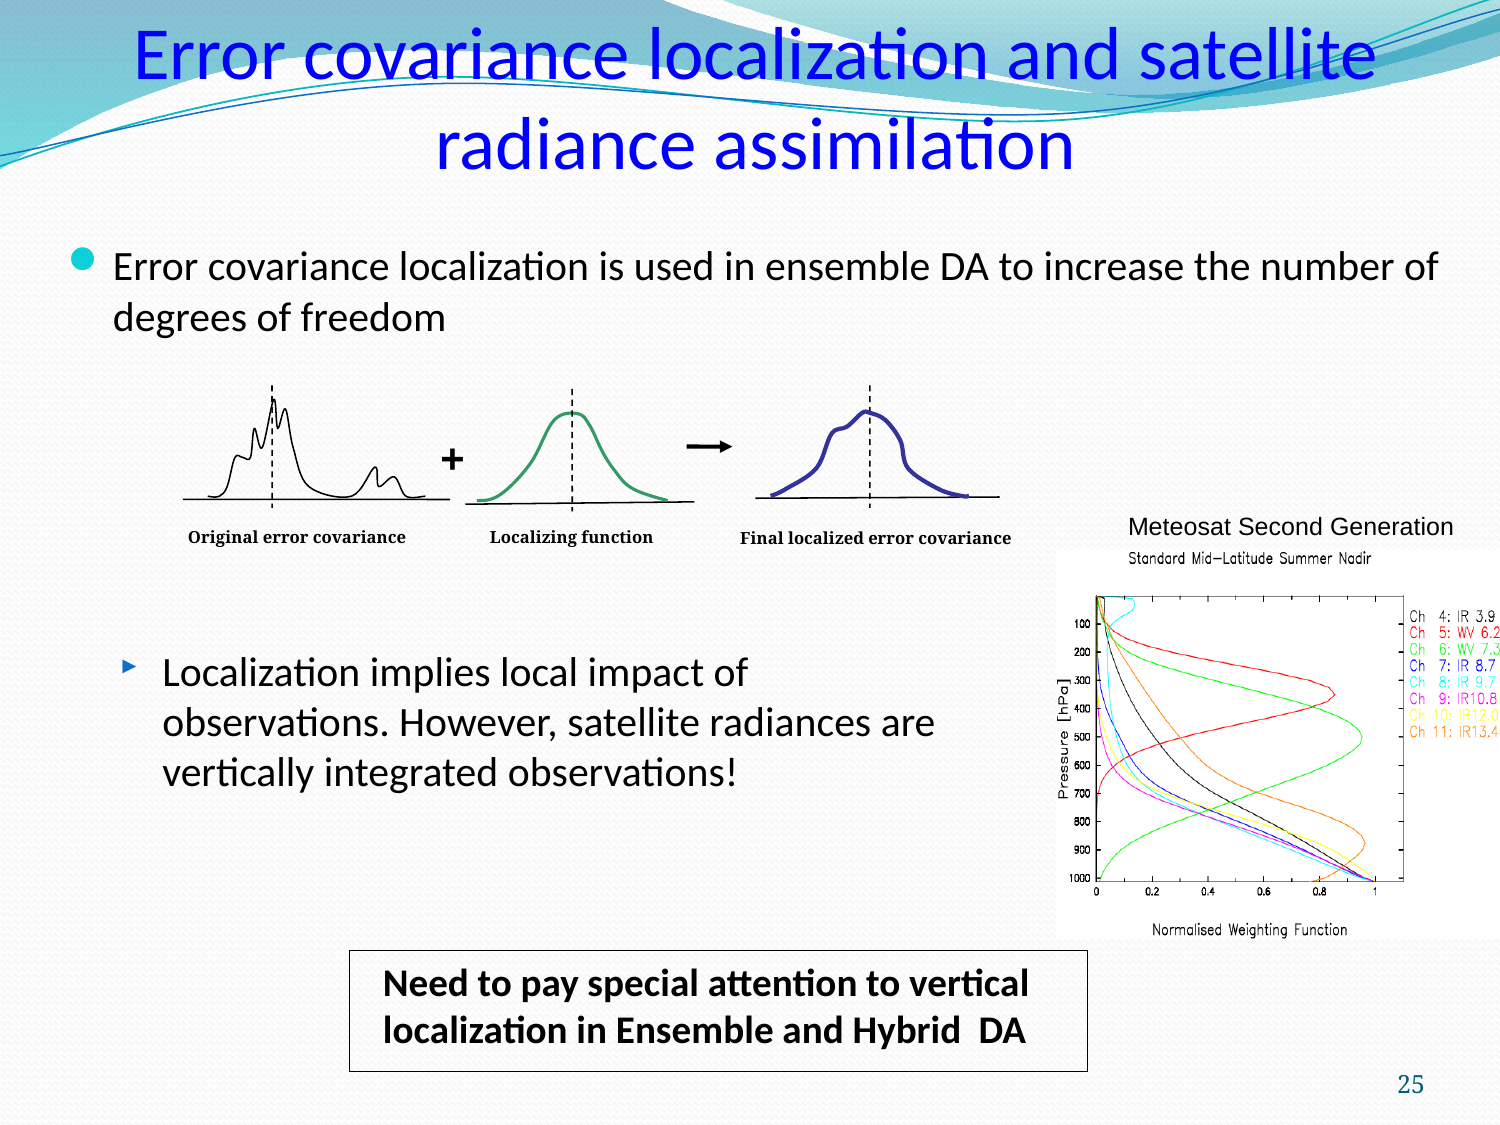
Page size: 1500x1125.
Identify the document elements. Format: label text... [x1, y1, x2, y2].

title Error covariance localization and satellite radiance assimilation [53, 19, 1459, 185]
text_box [1056, 503, 1500, 940]
text_box Need to pay special attention to vertical localization in Ensemble and Hybrid DA [349, 950, 1088, 1072]
slide_number 25 [1299, 1042, 1425, 1103]
text_box Localization implies local impact of observations. However, satellite radiances are vertically integrated observations! [87, 637, 997, 841]
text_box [182, 385, 1005, 556]
list Error covariance localization is used in ensemble DA to increase the number of degrees of freedom [53, 231, 1471, 386]
